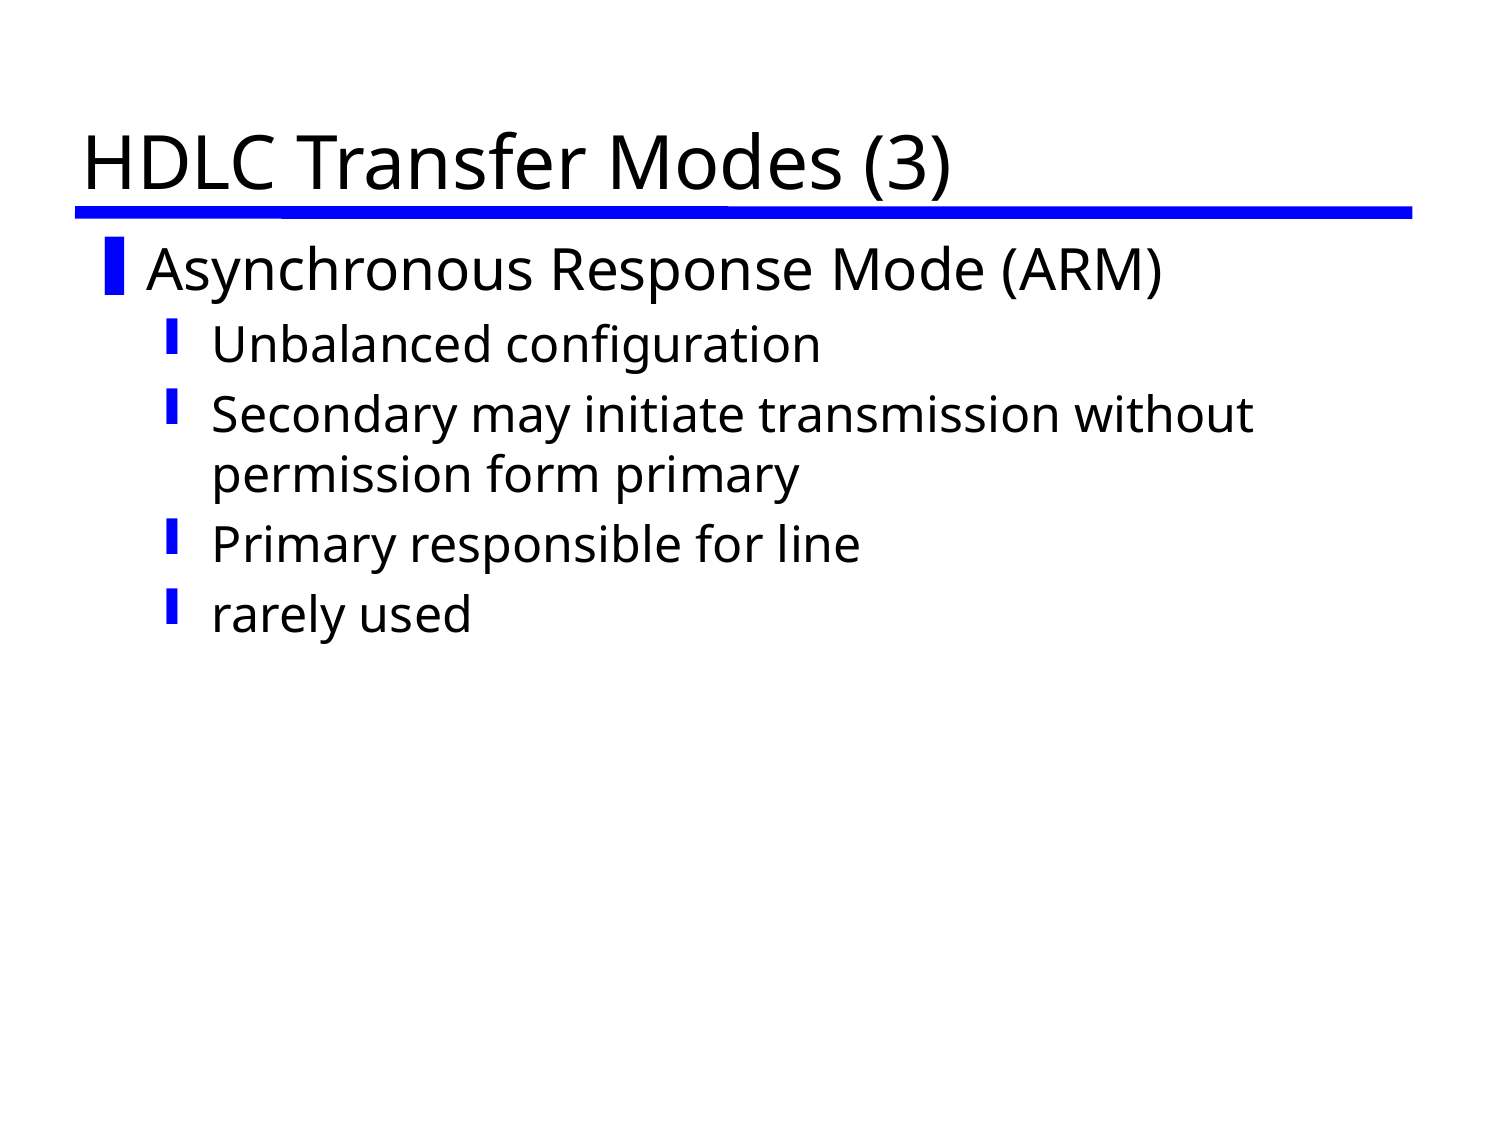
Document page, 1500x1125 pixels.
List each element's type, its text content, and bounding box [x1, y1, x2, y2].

title HDLC Transfer Modes (3) [66, 24, 1413, 213]
list Asynchronous Response Mode (ARM) Unbalanced configuration Secondary may initiate transmission without permission form primary Primary responsible for line rarely used [75, 224, 1417, 994]
